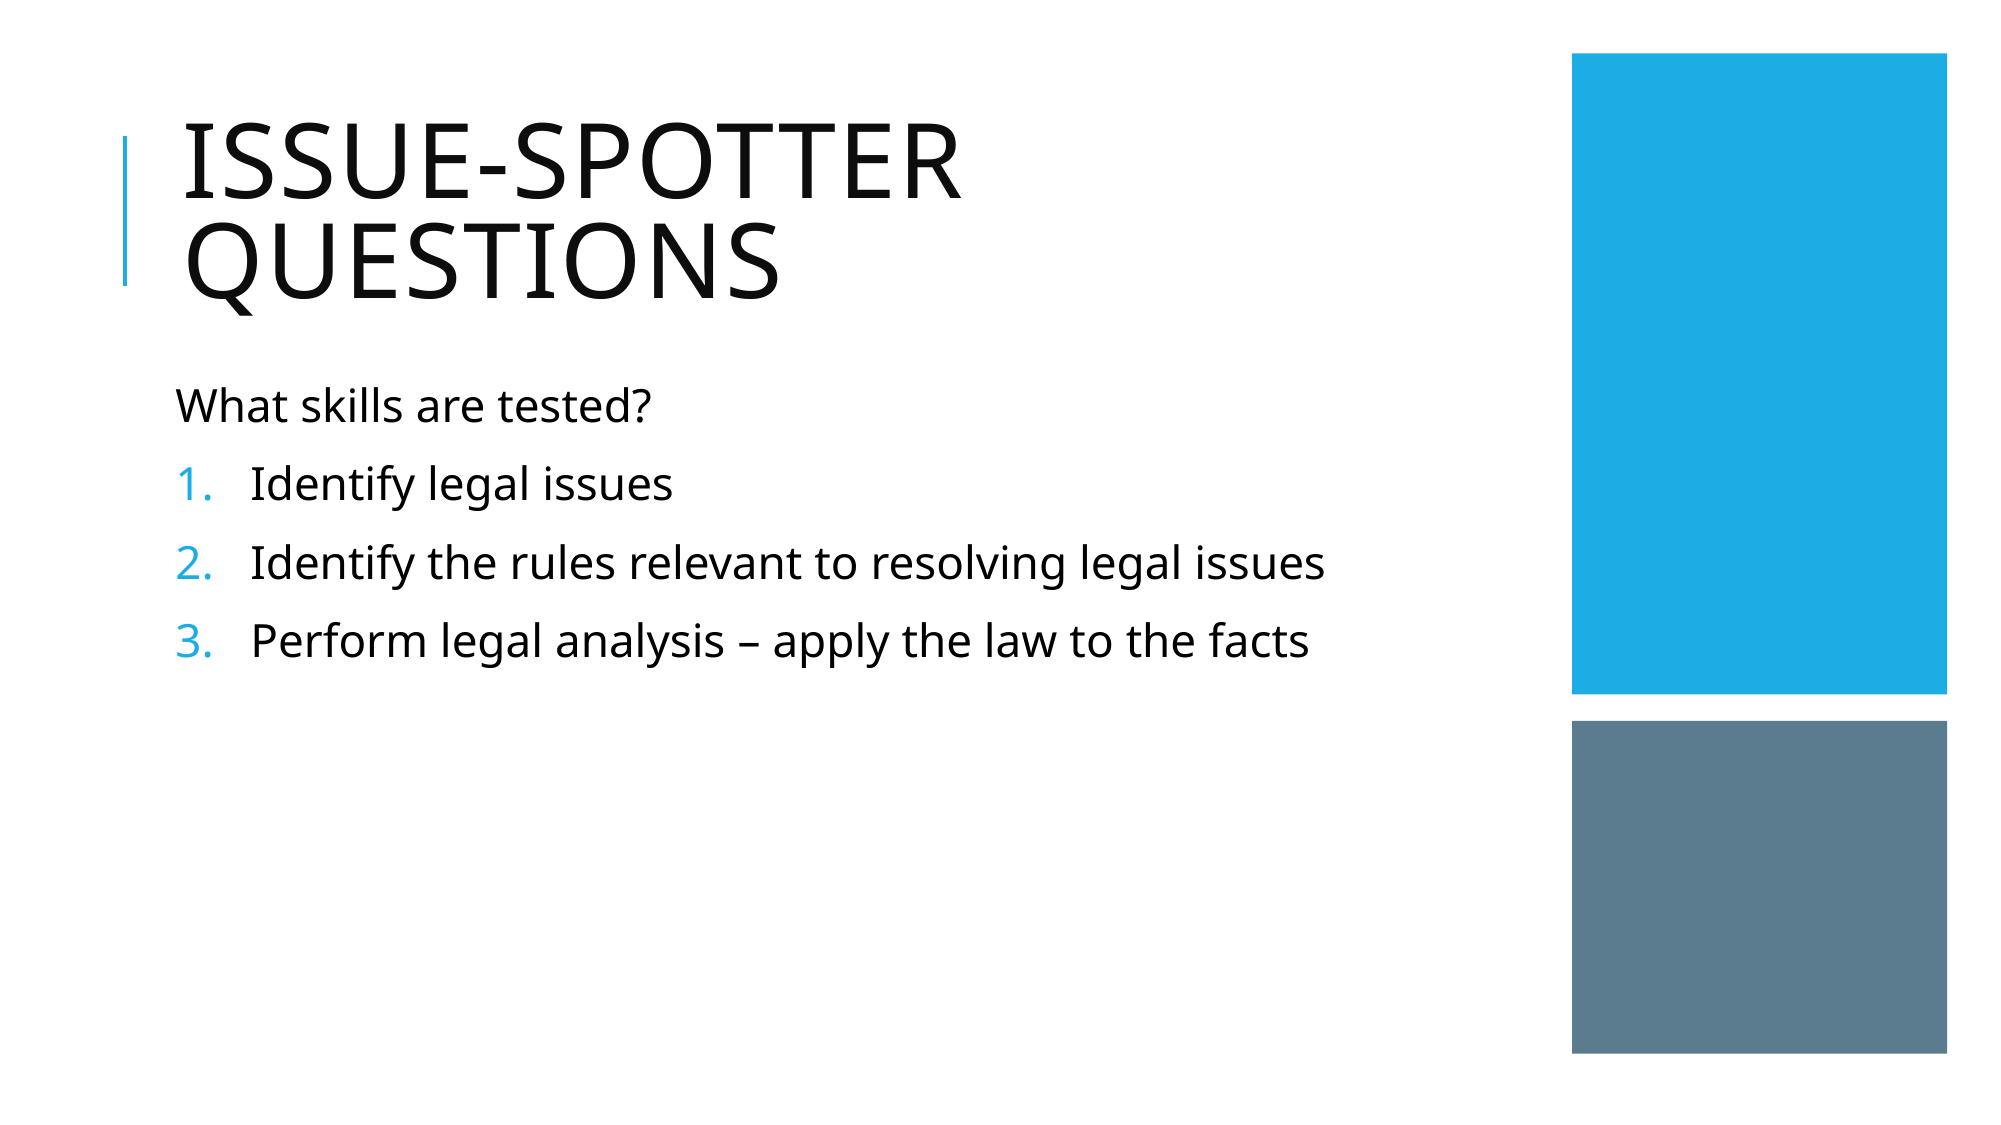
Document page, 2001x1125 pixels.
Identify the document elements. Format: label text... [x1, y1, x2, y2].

text_box [1571, 720, 1948, 1055]
list What skills are tested? Identify legal issues Identify the rules relevant to resolving legal issues Perform legal analysis – apply the law to the facts [168, 375, 1484, 1035]
text_box [1571, 52, 1948, 696]
title Issue-spotter questions [168, 96, 1484, 342]
